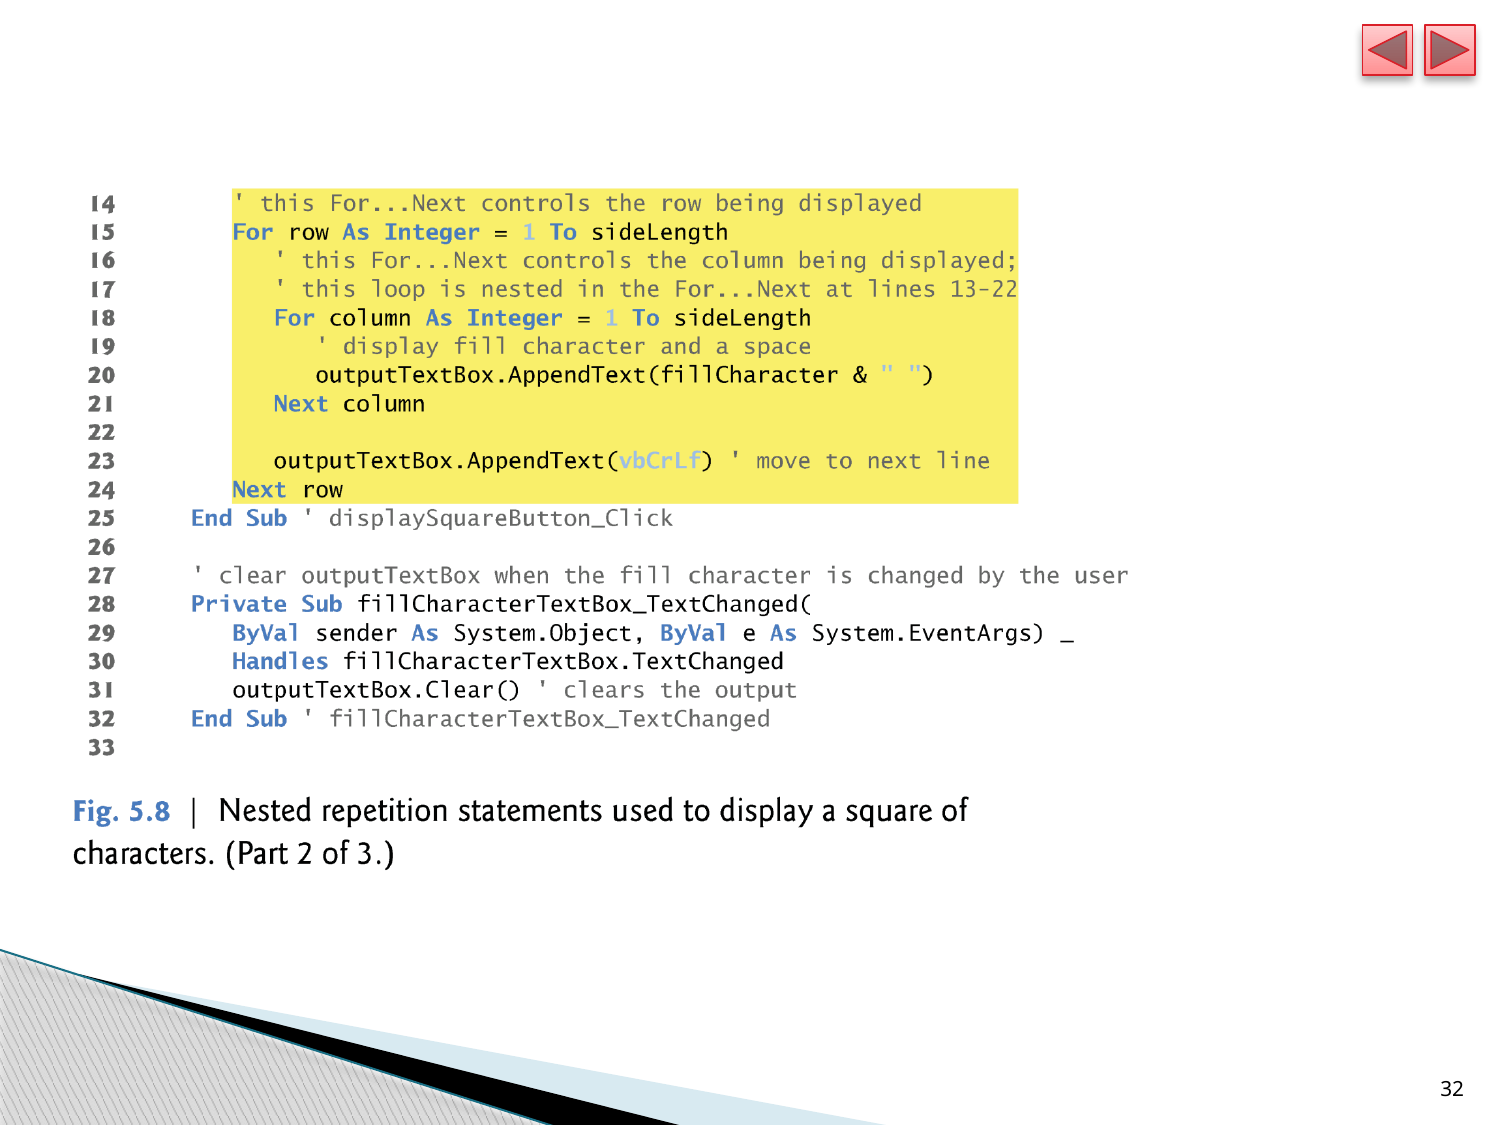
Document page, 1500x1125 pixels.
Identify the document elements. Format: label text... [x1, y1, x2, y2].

slide_number 32 [1418, 1051, 1479, 1112]
picture [0, 106, 1500, 1018]
